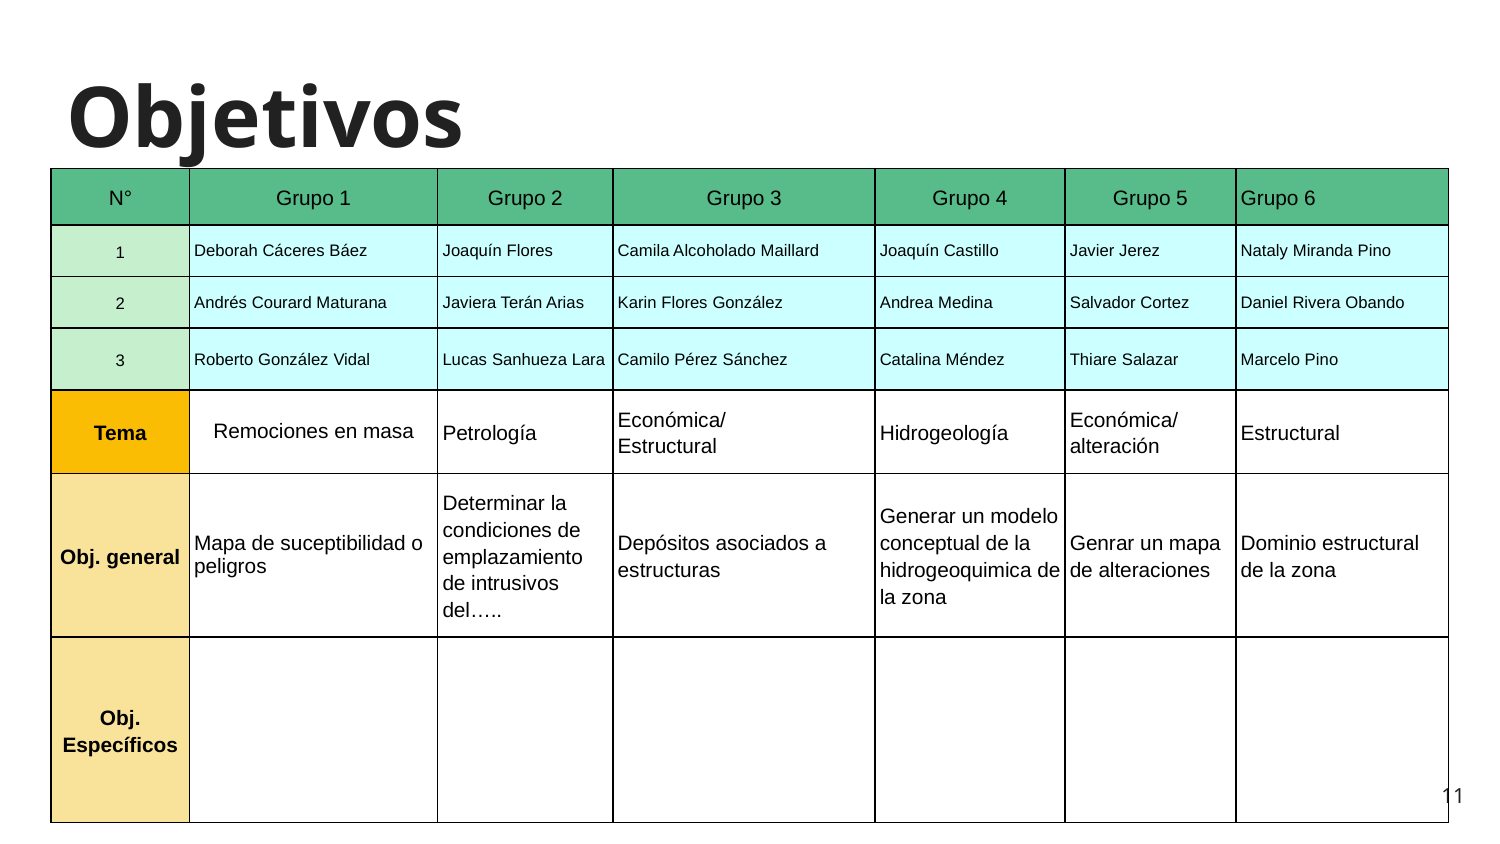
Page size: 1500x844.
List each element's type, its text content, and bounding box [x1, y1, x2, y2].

table_cell Lucas Sanhueza Lara [438, 329, 612, 389]
table_header Grupo 6 [1237, 169, 1448, 224]
table_header Grupo 1 [190, 169, 437, 224]
table_cell Obj. Específicos [52, 638, 189, 822]
table_header Grupo 4 [876, 169, 1064, 224]
table_cell Depósitos asociados a estructuras [614, 474, 874, 636]
table_cell Javier Jerez [1066, 226, 1235, 276]
table_cell Camilo Pérez Sánchez [614, 329, 874, 389]
table_header Grupo 5 [1066, 169, 1235, 224]
table_cell Remociones en masa [190, 391, 437, 473]
table_cell Salvador Cortez [1066, 277, 1235, 327]
table_header Grupo 2 [438, 169, 612, 224]
table_cell Determinar la condiciones de emplazamiento de intrusivos del….. [438, 474, 612, 636]
table_cell Dominio estructural de la zona [1237, 474, 1448, 636]
table_cell Joaquín Flores [438, 226, 612, 276]
table_cell Económica/ alteración [1066, 391, 1235, 473]
table_cell Camila Alcoholado Maillard [614, 226, 874, 276]
table_cell 2 [52, 277, 189, 327]
table_cell Andrés Courard Maturana [190, 277, 437, 327]
table_cell 1 [52, 226, 189, 276]
table_cell [1066, 638, 1235, 822]
table_header Grupo 3 [614, 169, 874, 224]
table_cell [614, 638, 874, 822]
table_cell Daniel Rivera Obando [1237, 277, 1448, 327]
table_cell Económica/ Estructural [614, 391, 874, 473]
table_cell 3 [52, 329, 189, 389]
table_cell Petrología [438, 391, 612, 473]
table_cell Deborah Cáceres Báez [190, 226, 437, 276]
table_cell Mapa de suceptibilidad o peligros [190, 474, 437, 636]
table_cell [876, 638, 1064, 822]
table_cell [438, 638, 612, 822]
table_cell Generar un modelo conceptual de la hidrogeoquimica de la zona [876, 474, 1064, 636]
table_cell Karin Flores González [614, 277, 874, 327]
table_cell Roberto González Vidal [190, 329, 437, 389]
slide_number 11 [1389, 764, 1480, 830]
table_cell Obj. general [52, 474, 189, 636]
table_cell Javiera Terán Arias [438, 277, 612, 327]
table_cell Thiare Salazar [1066, 329, 1235, 389]
title Objetivos [51, 48, 1449, 168]
table_cell Genrar un mapa de alteraciones [1066, 474, 1235, 636]
table_cell Tema [52, 391, 189, 473]
table_cell Andrea Medina [876, 277, 1064, 327]
table_cell Hidrogeología [876, 391, 1064, 473]
table_cell [1237, 638, 1448, 822]
table_cell Nataly Miranda Pino [1237, 226, 1448, 276]
table_cell Marcelo Pino [1237, 329, 1448, 389]
table_header N° [52, 169, 189, 224]
table_cell [190, 638, 437, 822]
table_cell Estructural [1237, 391, 1448, 473]
table_cell Catalina Méndez [876, 329, 1064, 389]
table_cell Joaquín Castillo [876, 226, 1064, 276]
